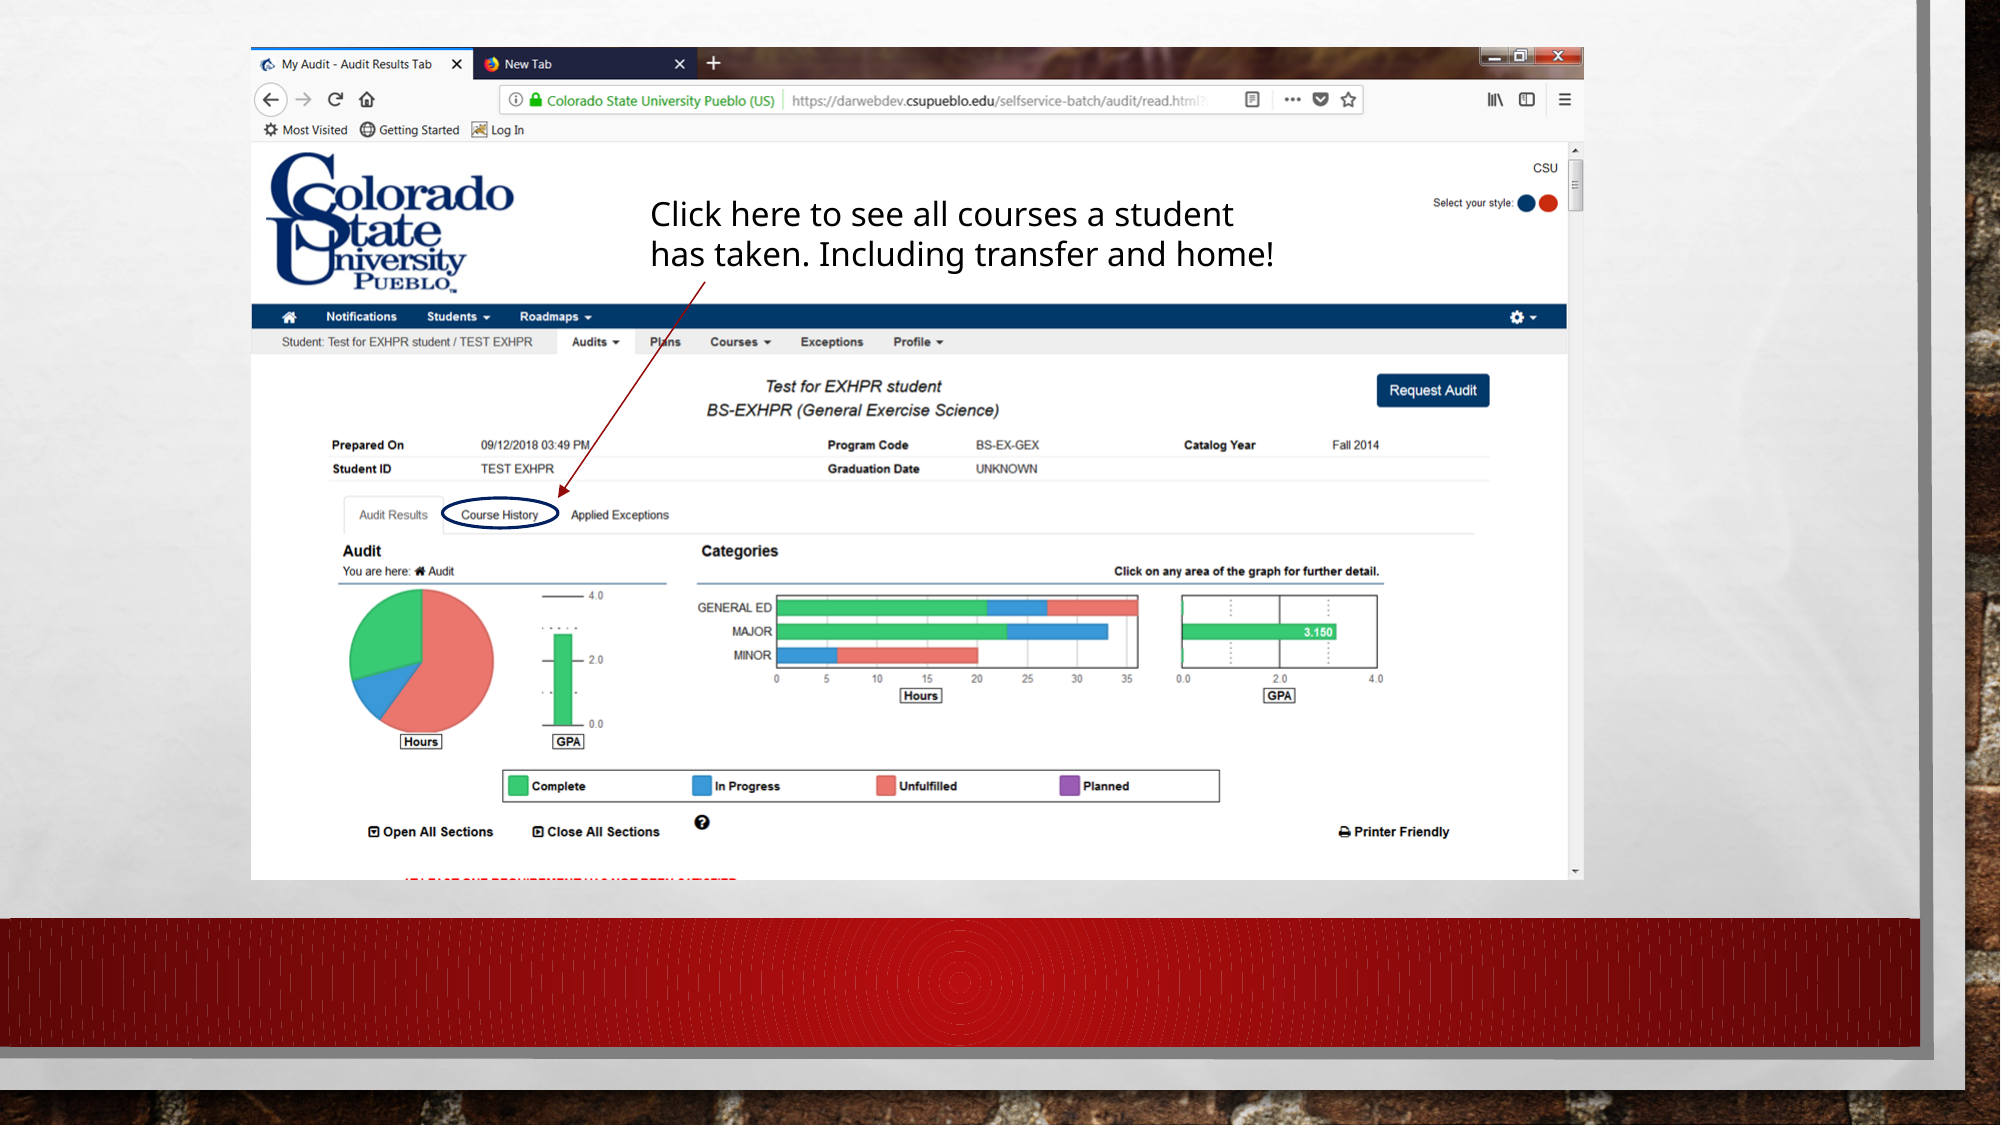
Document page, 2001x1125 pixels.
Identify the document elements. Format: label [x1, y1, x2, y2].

picture [251, 47, 1584, 880]
text_box [557, 281, 706, 499]
picture [0, 0, 2000, 1125]
